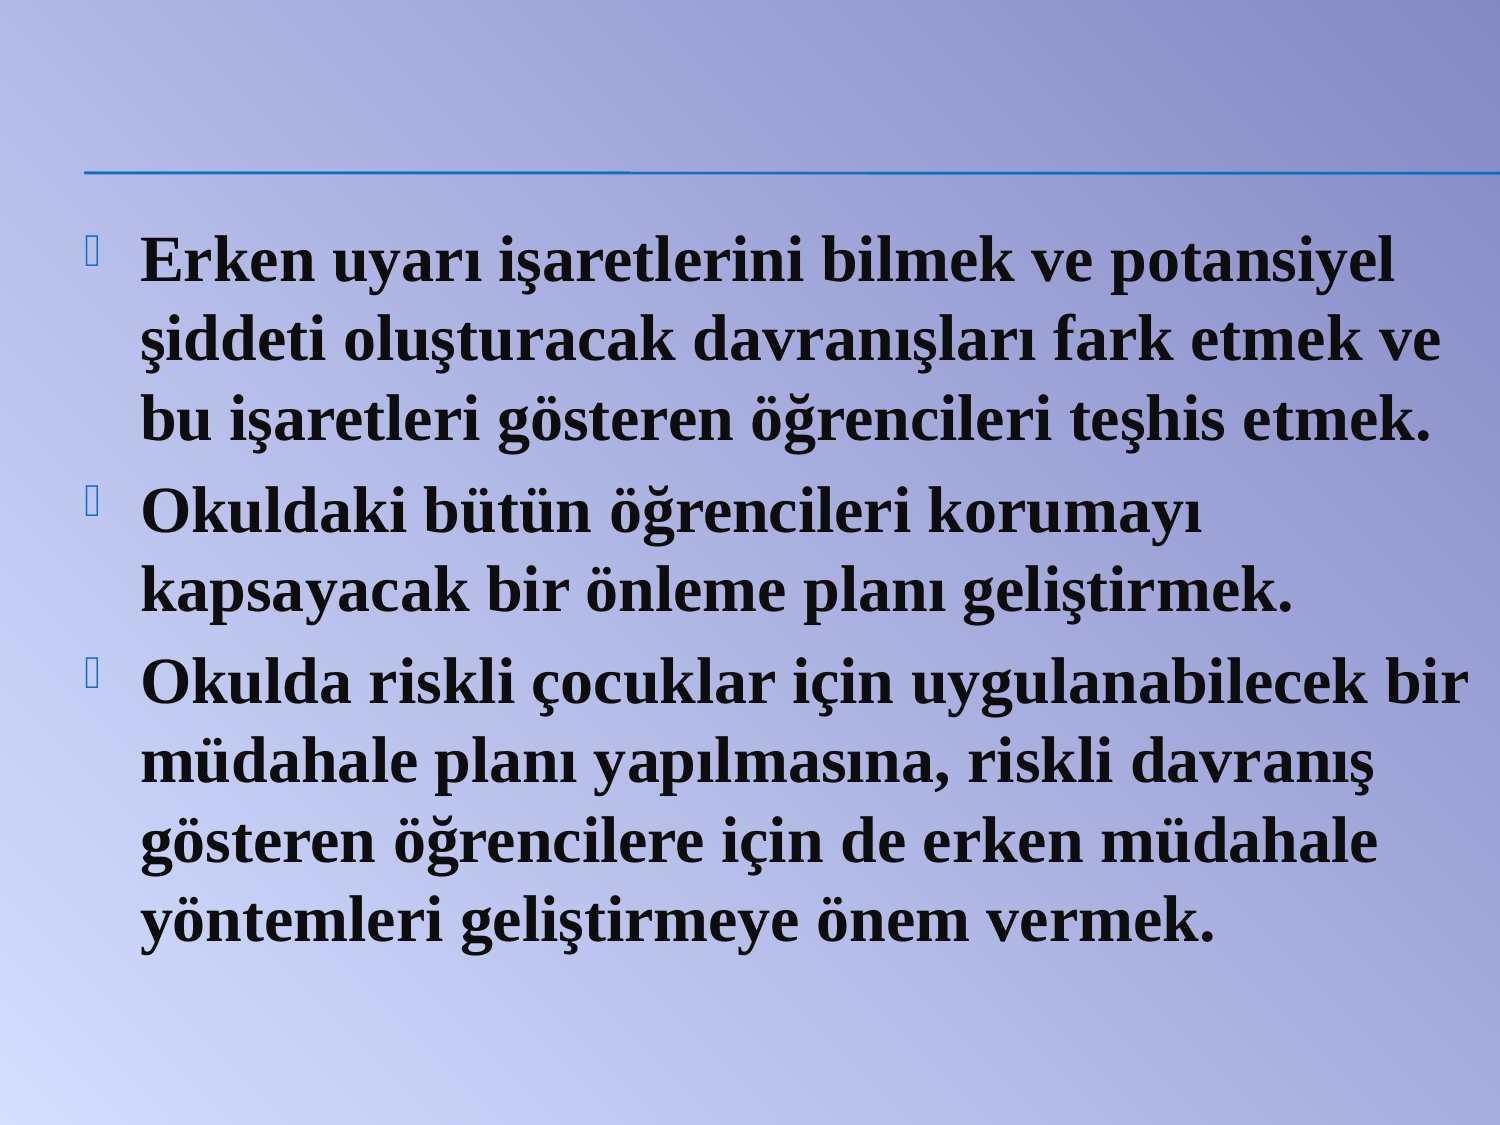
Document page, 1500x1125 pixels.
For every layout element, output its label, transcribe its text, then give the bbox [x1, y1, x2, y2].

list Erken uyarı işaretlerini bilmek ve potansiyel şiddeti oluşturacak davranışları fark etmek ve bu işaretleri gösteren öğrencileri teşhis etmek. Okuldaki bütün öğrencileri korumayı kapsayacak bir önleme planı geliştirmek. Okulda riskli çocuklar için uygulanabilecek bir müdahale planı yapılmasına, riskli davranış gösteren öğrencilere için de erken müdahale yöntemleri geliştirmeye önem vermek. [69, 208, 1495, 1042]
